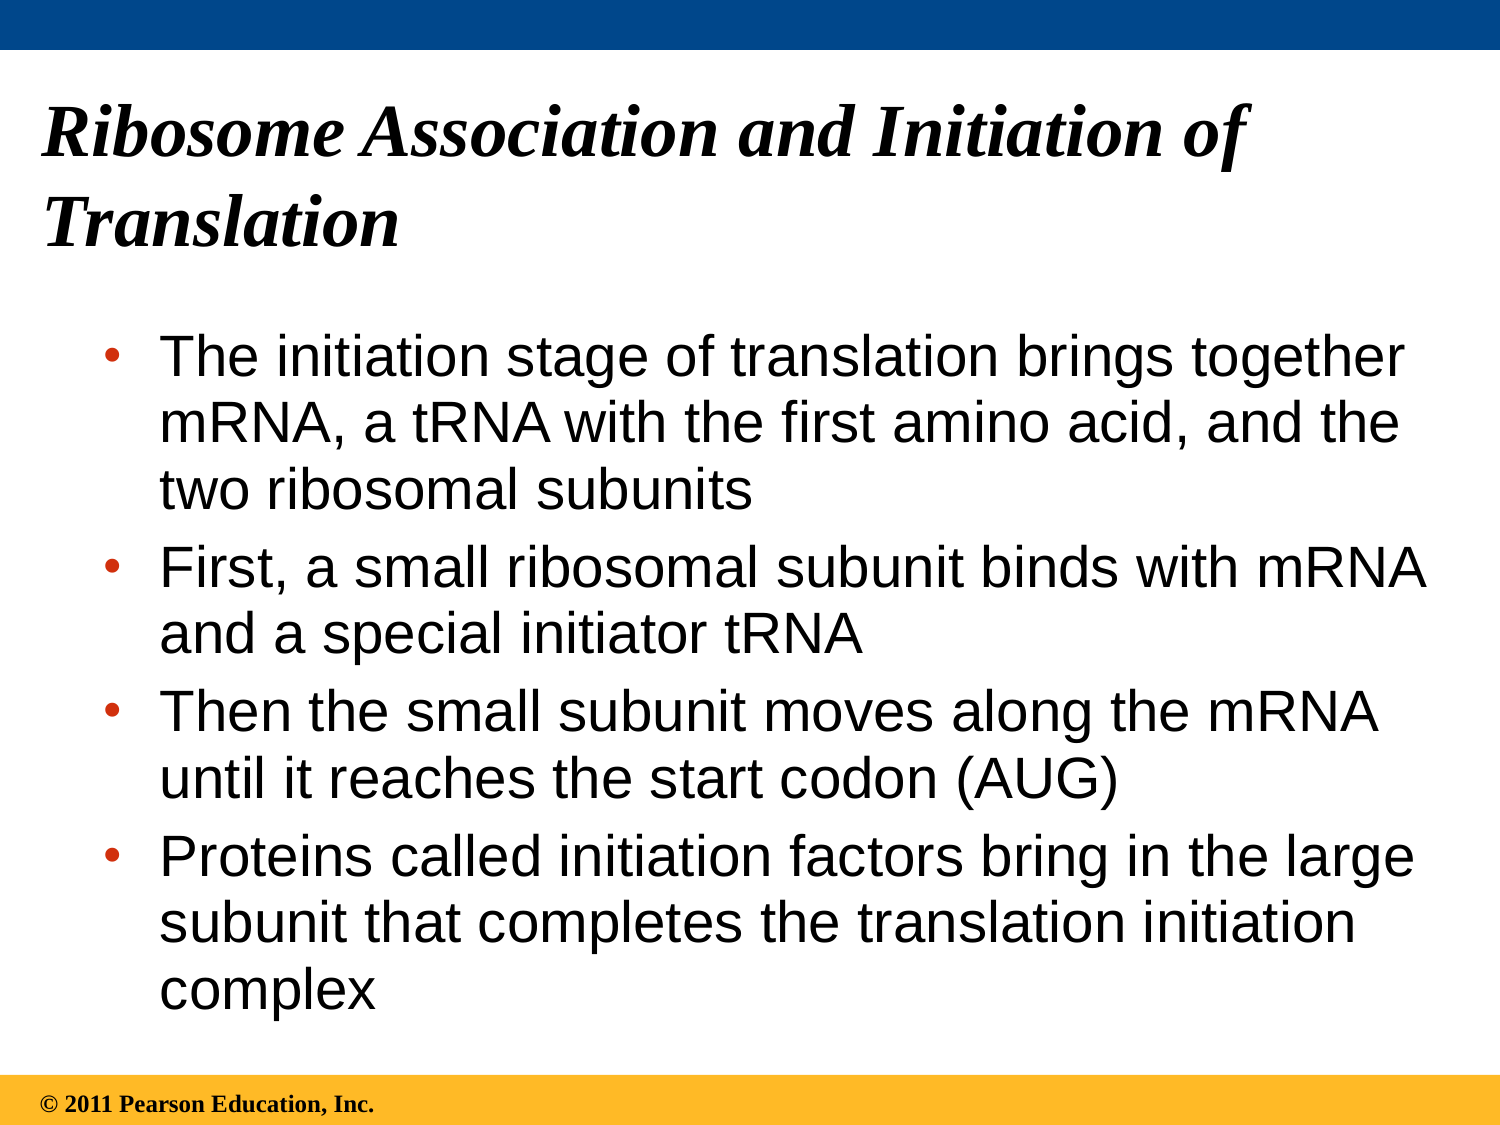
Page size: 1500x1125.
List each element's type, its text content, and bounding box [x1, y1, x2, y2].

list The initiation stage of translation brings together mRNA, a tRNA with the first amino acid, and the two ribosomal subunits First, a small ribosomal subunit binds with mRNA and a special initiator tRNA Then the small subunit moves along the mRNA until it reaches the start codon (AUG) Proteins called initiation factors bring in the large subunit that completes the translation initiation complex [87, 315, 1488, 1031]
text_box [0, 1074, 1500, 1125]
text_box [0, 0, 1500, 50]
title Ribosome Association and Initiation of Translation [26, 73, 1428, 277]
